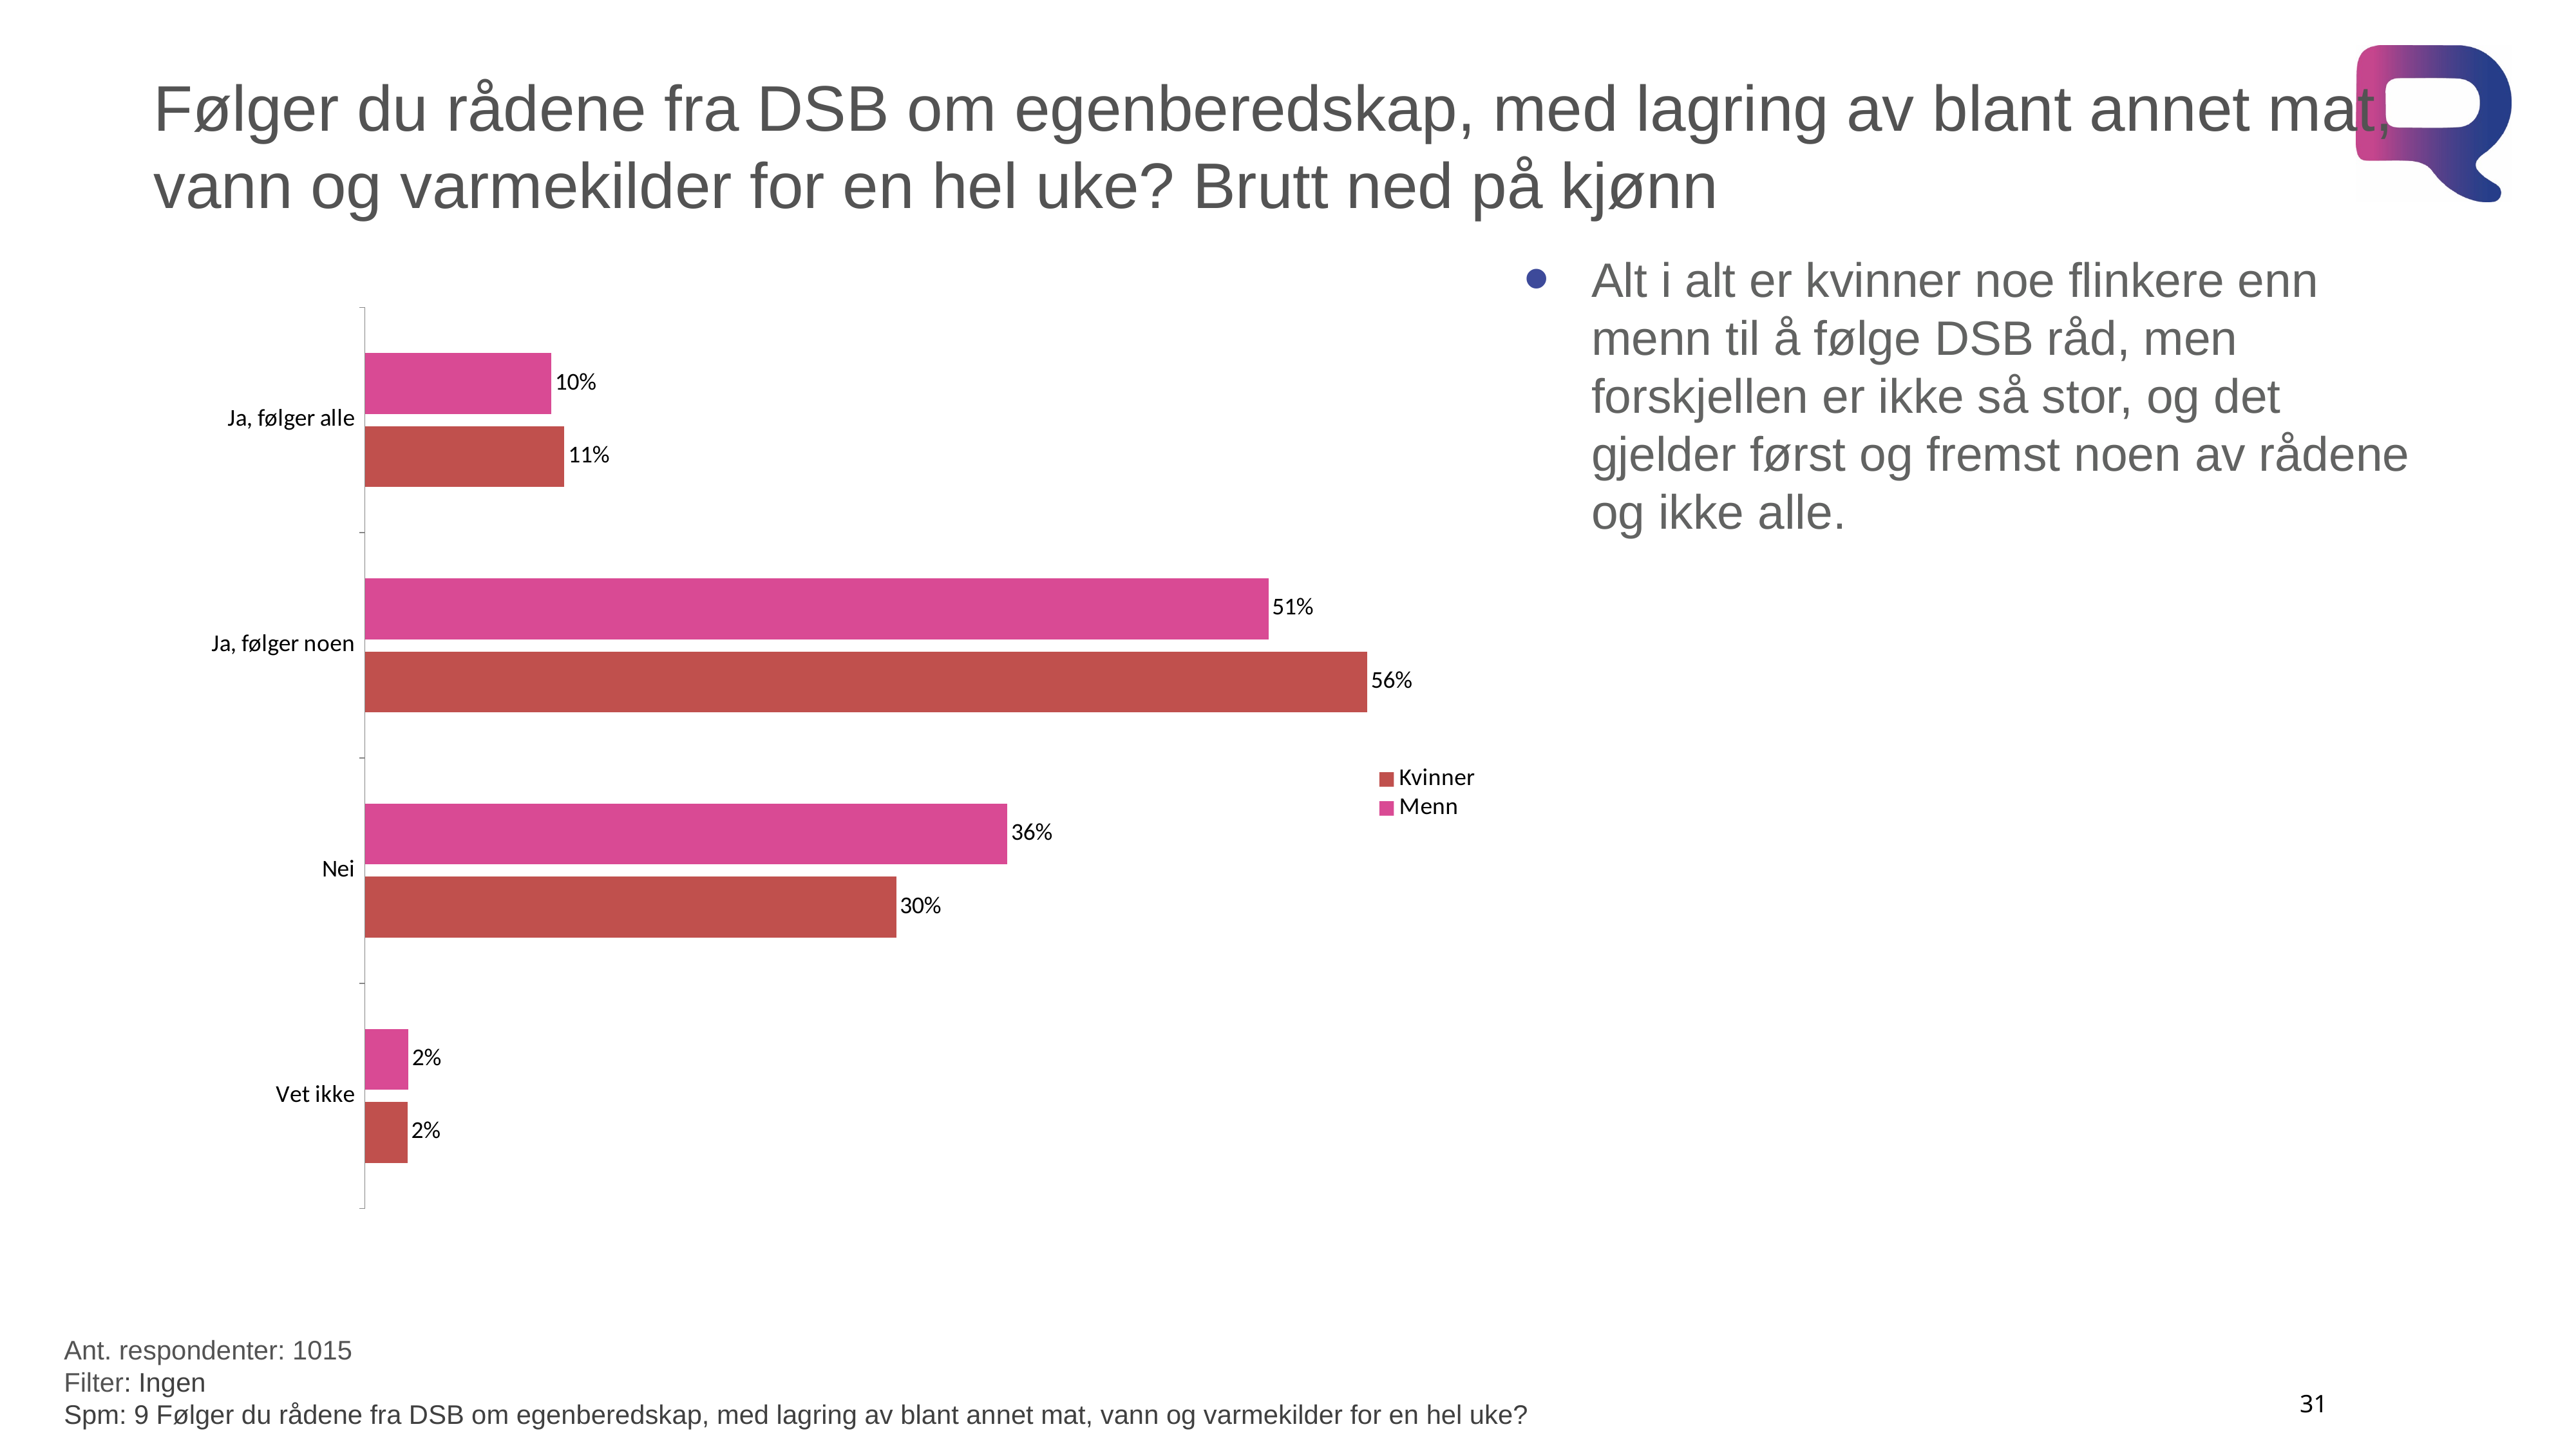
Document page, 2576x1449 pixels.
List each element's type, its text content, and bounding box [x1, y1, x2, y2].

text_box Alt i alt er kvinner noe flinkere enn menn til å følge DSB råd, men forskjellen er ikke så stor, og det gjelder først og fremst noen av rådene og ikke alle. [1515, 244, 2438, 1287]
picture [2434, 45, 2512, 202]
text_box Ant. respondenter: 1015 Filter: Ingen Spm: 9 Følger du﻿ rådene fra DSB om egenberedskap, med lagring av blant annet mat, vann og varmekilder for en hel uke? [59, 1339, 2344, 1424]
title Følger du﻿ rådene fra DSB om egenberedskap, med lagring av blant annet mat, vann og varmekilder for en hel uke? Brutt ned på kjønn [147, 45, 2434, 243]
chart [58, 272, 1491, 1316]
